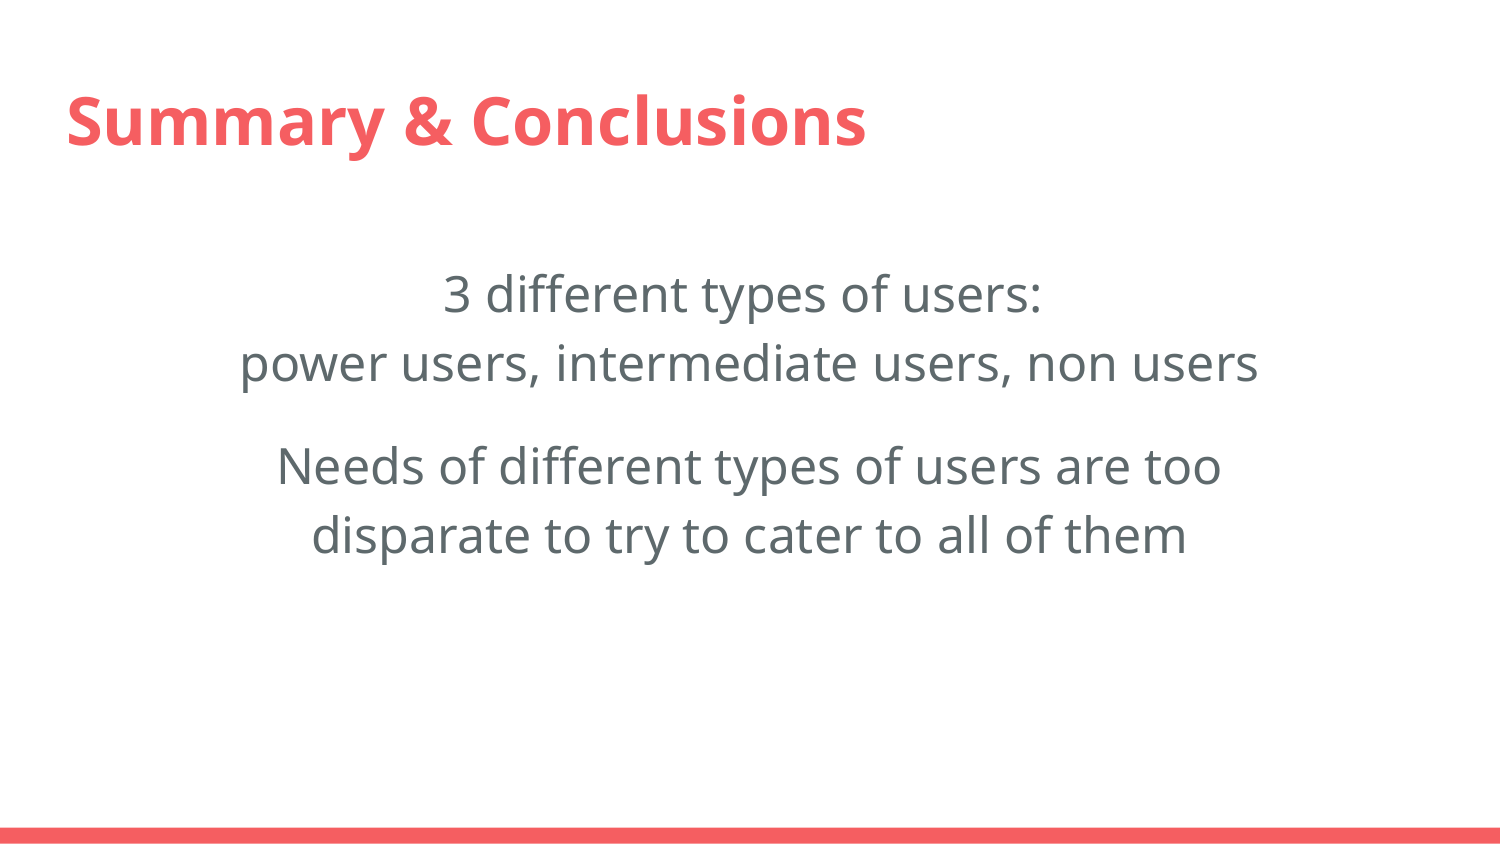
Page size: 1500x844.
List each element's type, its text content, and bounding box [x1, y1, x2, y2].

list 3 different types of users: power users, intermediate users, non users Needs of different types of users are too disparate to try to cater to all of them [192, 238, 1308, 744]
title Summary & Conclusions [51, 64, 1449, 167]
